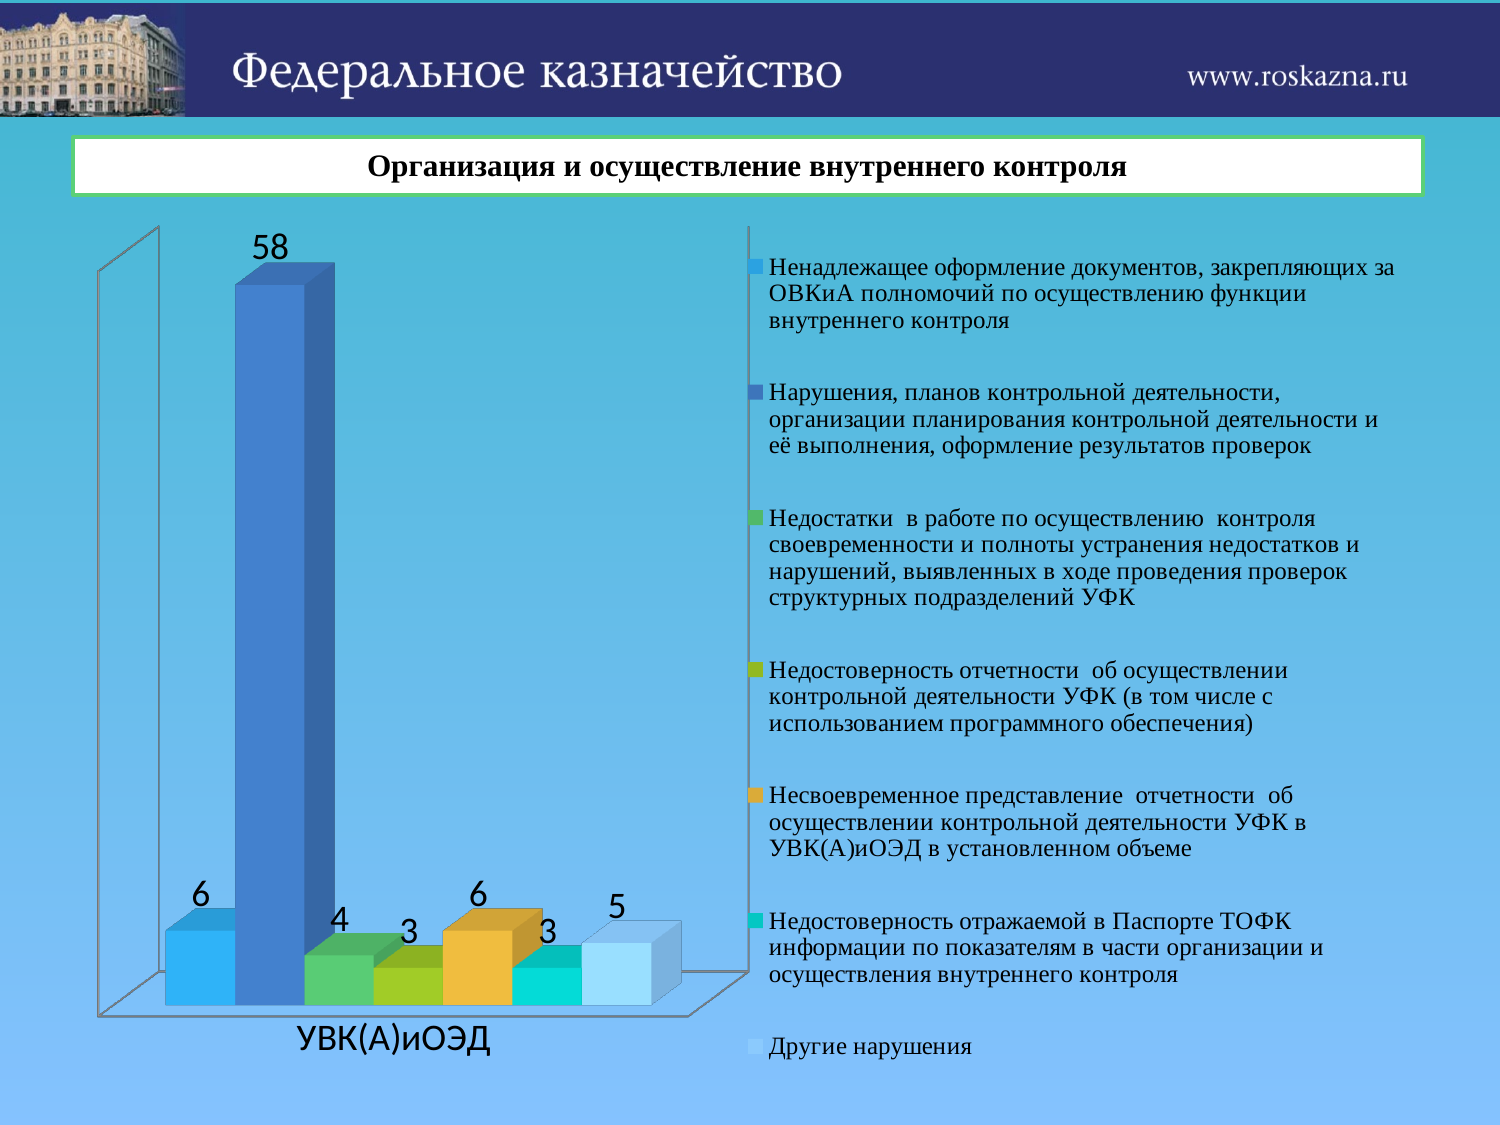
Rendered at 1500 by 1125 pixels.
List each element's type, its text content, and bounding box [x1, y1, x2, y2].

picture [0, 3, 1500, 117]
chart [74, 194, 1426, 1107]
text_box Организация и осуществление внутреннего контроля [71, 135, 1425, 196]
